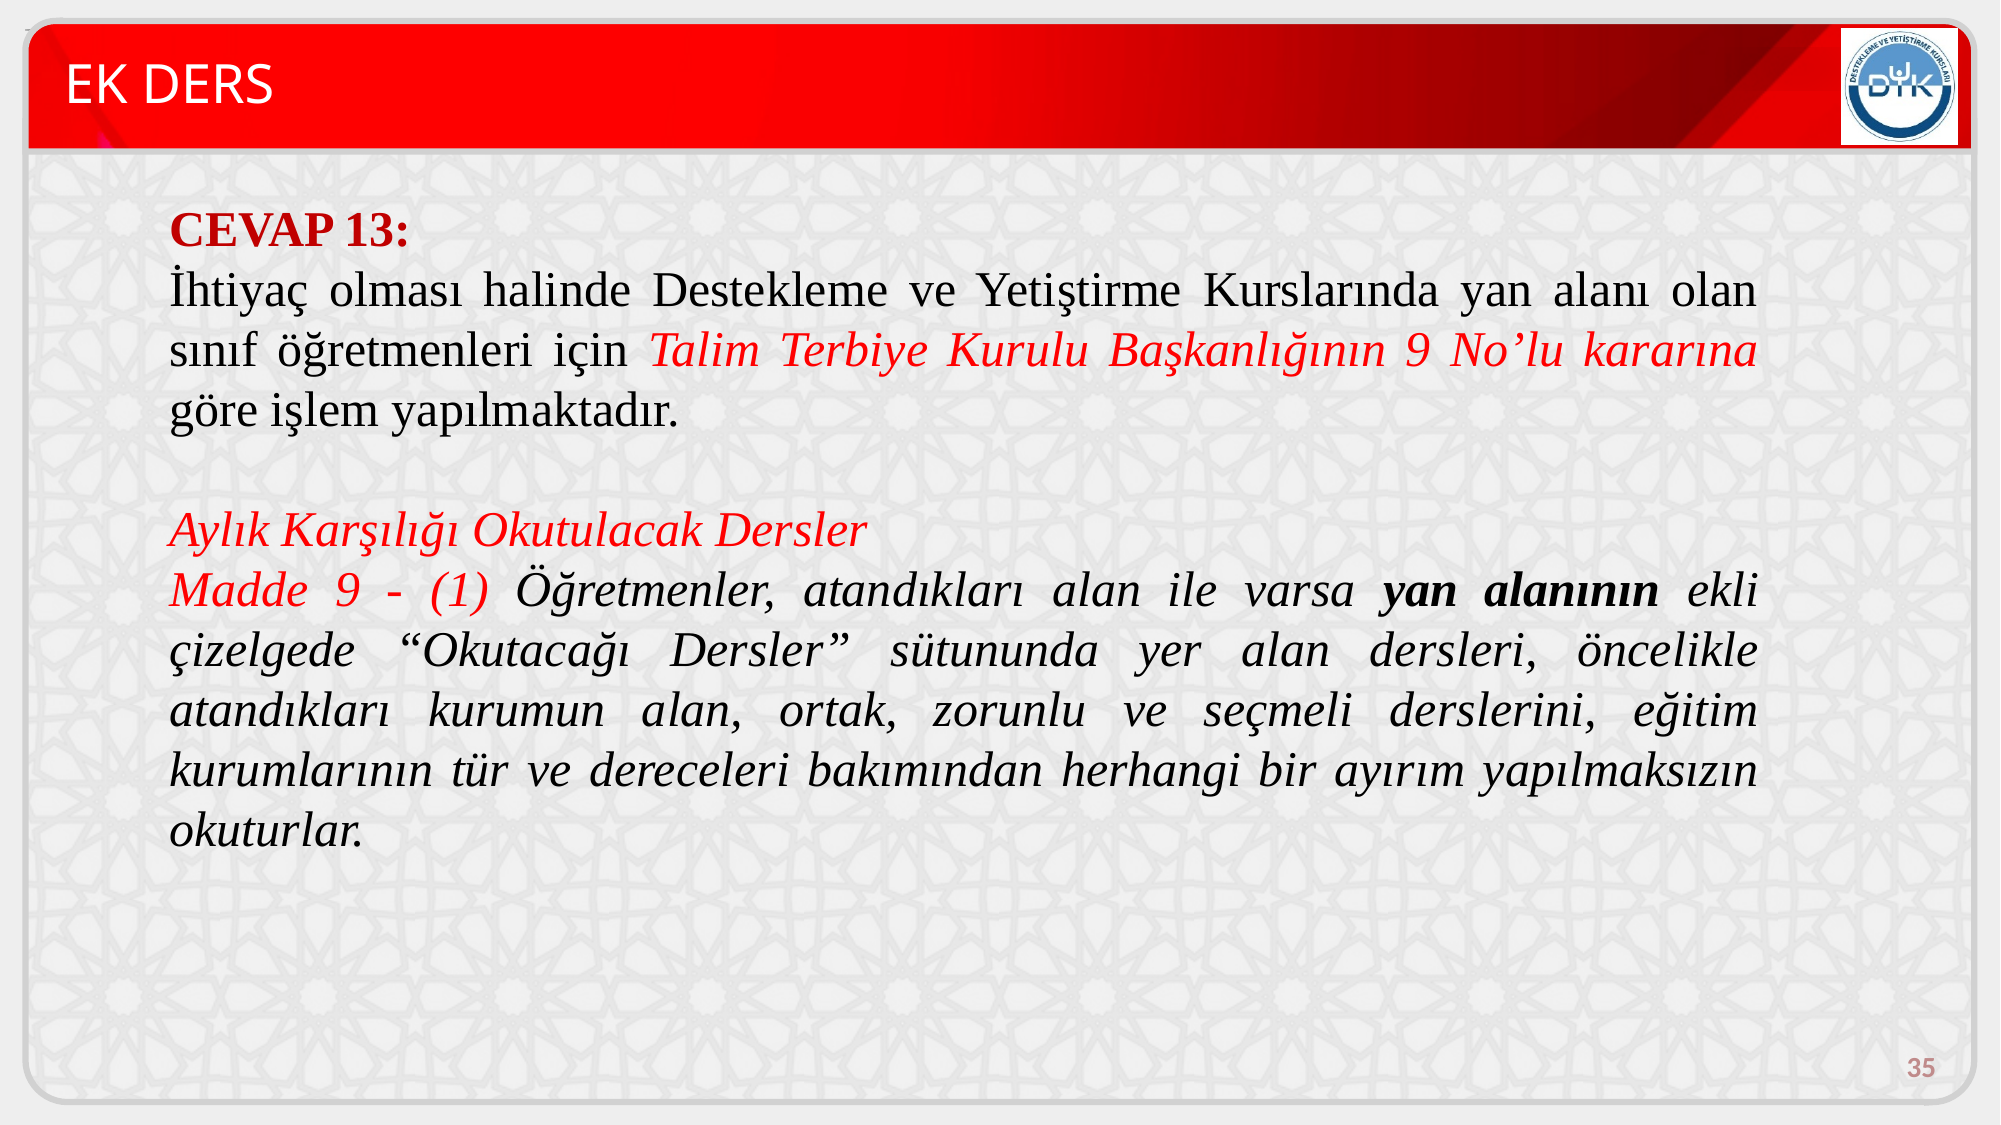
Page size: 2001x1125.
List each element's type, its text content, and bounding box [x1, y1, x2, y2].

slide_number 35 [1891, 1035, 1972, 1096]
text_box CEVAP 13: İhtiyaç olması halinde Destekleme ve Yetiştirme Kurslarında yan alanı olan sınıf öğretmenleri için Talim Terbiye Kurulu Başkanlığının 9 No’lu kararına göre işlem yapılmaktadır. Aylık Karşılığı Okutulacak Dersler Madde 9 - (1) Öğretmenler, atandıkları alan ile varsa yan alanının ekli çizelgede “Okutacağı Dersler” sütununda yer alan dersleri, öncelikle atandıkları kurumun alan, ortak, zorunlu ve seçmeli derslerini, eğitim kurumlarının tür ve dereceleri bakımından herhangi bir ayırım yapılmaksızın okuturlar. [154, 188, 1775, 864]
picture [29, 25, 1971, 148]
title EK DERS [49, 49, 1775, 124]
